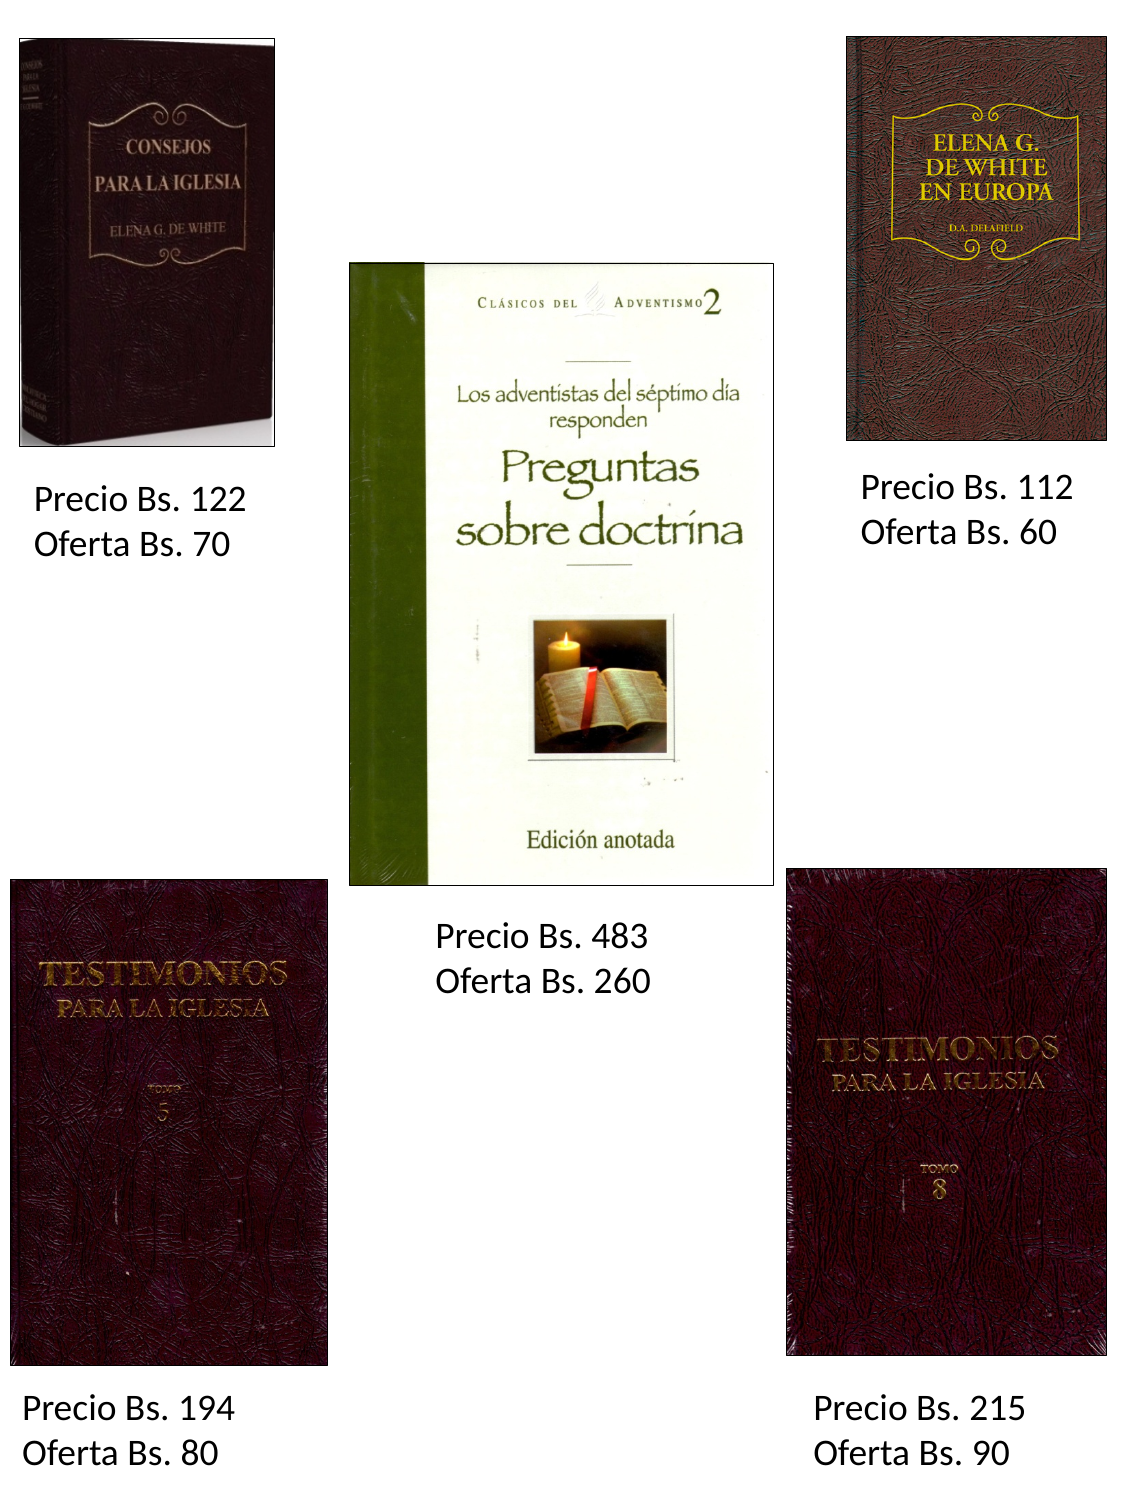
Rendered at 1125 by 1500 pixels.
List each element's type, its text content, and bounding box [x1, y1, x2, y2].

picture [786, 867, 1107, 1356]
text_box Precio Bs. 112 Oferta Bs. 60 [845, 454, 1106, 560]
text_box Precio Bs. 194 Oferta Bs. 80 [7, 1375, 268, 1481]
picture [349, 262, 773, 885]
text_box Precio Bs. 215 Oferta Bs. 90 [798, 1375, 1059, 1481]
picture [10, 879, 327, 1366]
picture [18, 38, 274, 447]
text_box Precio Bs. 122 Oferta Bs. 70 [19, 466, 279, 572]
picture [845, 36, 1107, 441]
text_box Precio Bs. 483 Oferta Bs. 260 [420, 903, 681, 1009]
